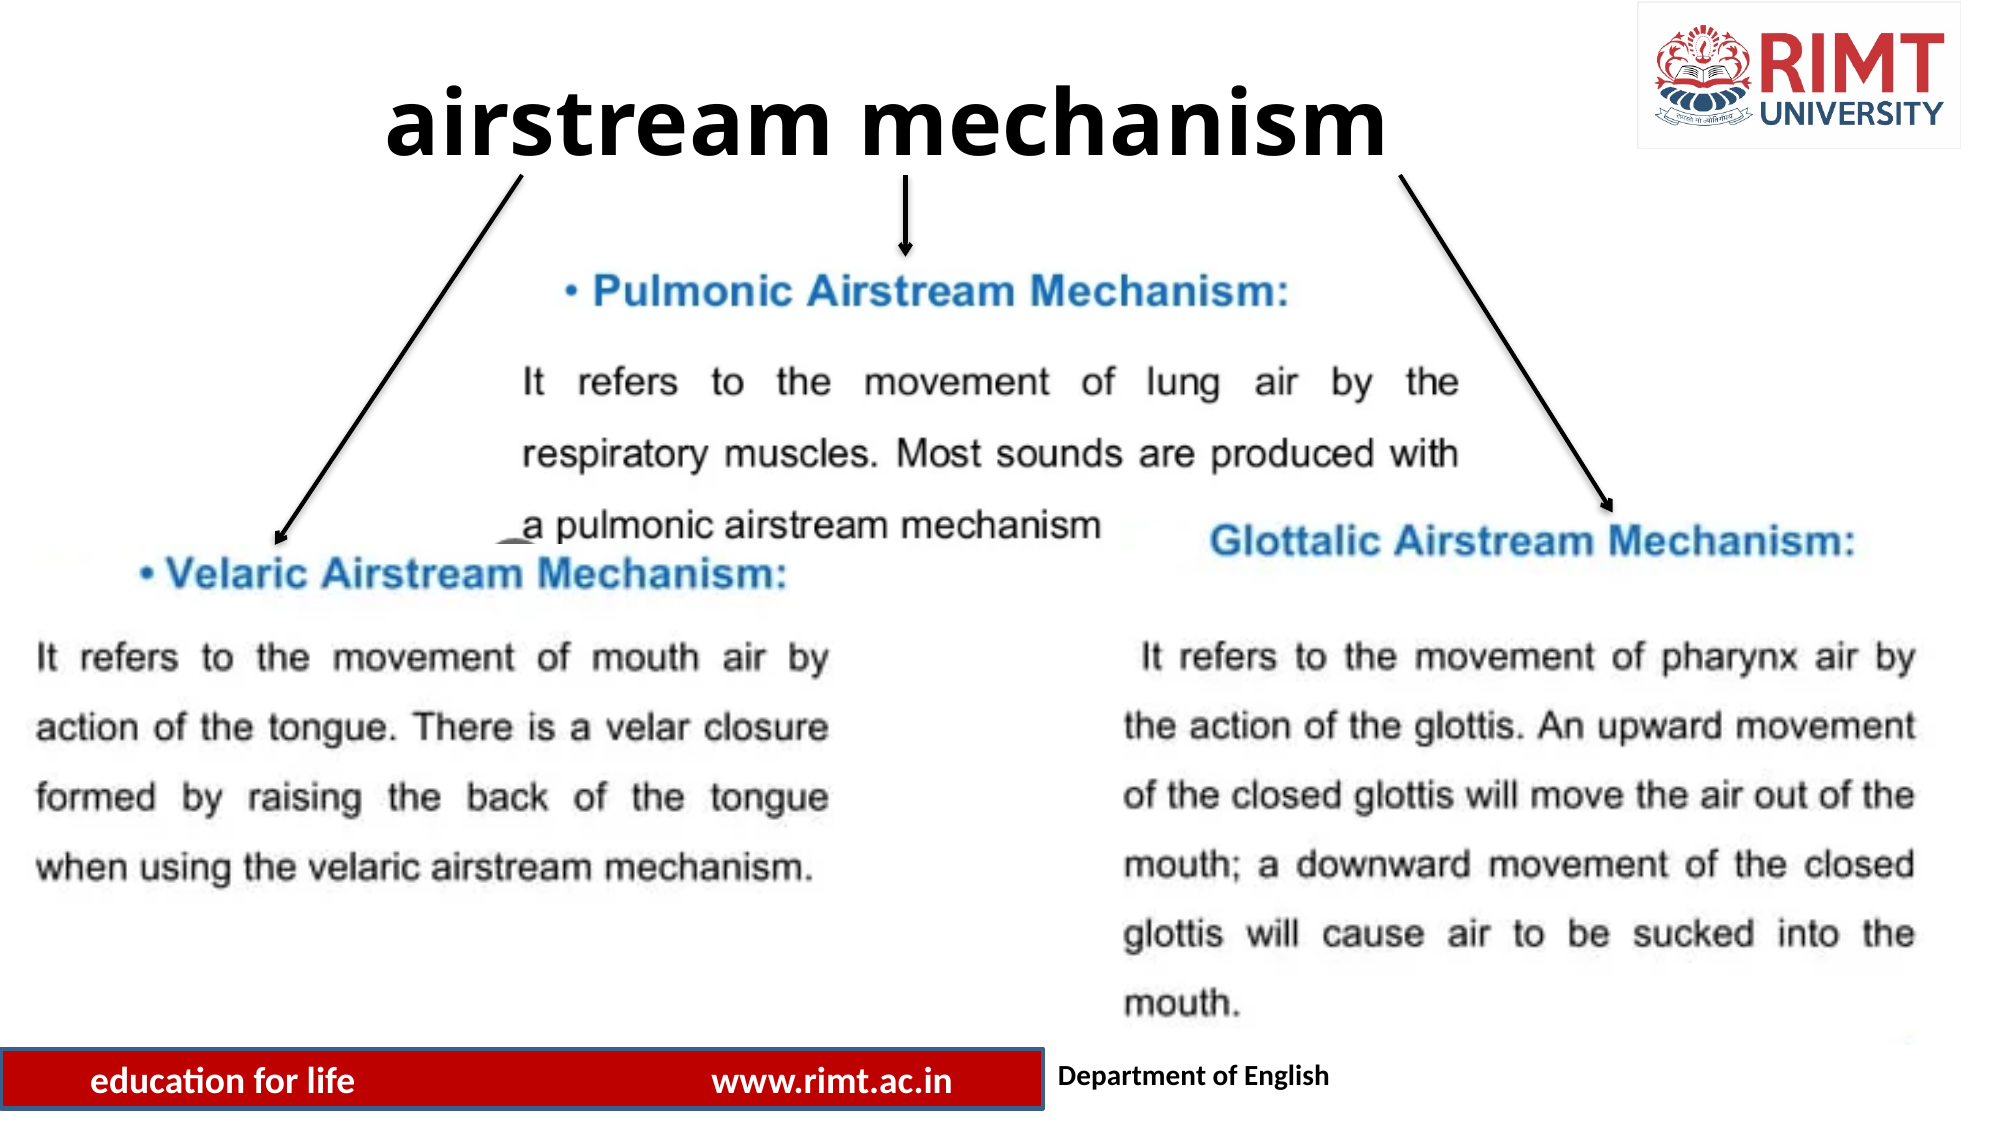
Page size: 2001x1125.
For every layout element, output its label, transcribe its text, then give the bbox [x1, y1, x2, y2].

title airstream mechanism [99, 45, 1675, 194]
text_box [1399, 174, 1613, 513]
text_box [274, 174, 523, 546]
picture [1637, 1, 1961, 149]
text_box Department of English [1042, 1044, 1718, 1104]
text_box education for life www.rimt.ac.in [0, 1047, 1045, 1111]
picture [26, 264, 1957, 1045]
